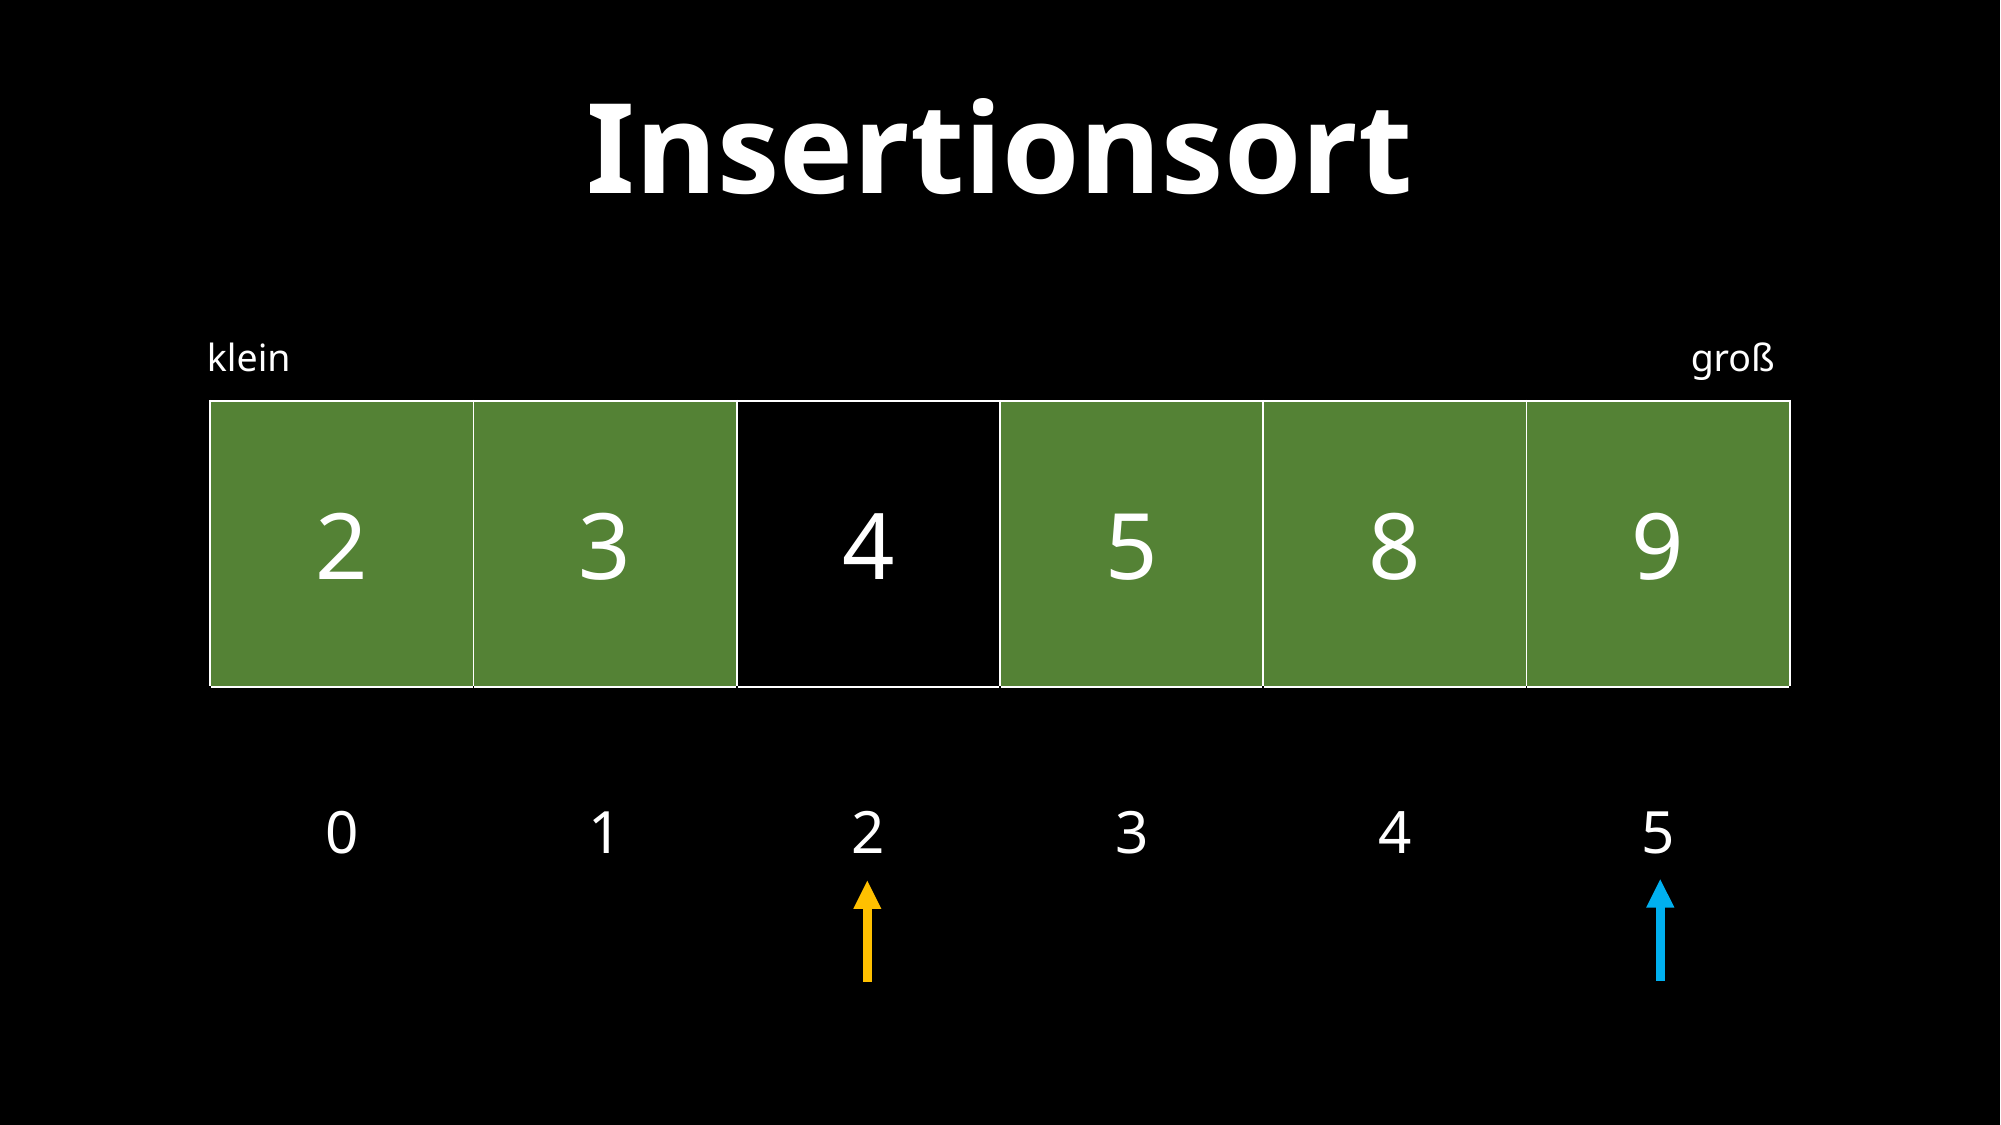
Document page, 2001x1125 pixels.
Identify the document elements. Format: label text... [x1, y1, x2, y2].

text_box klein [192, 326, 420, 387]
table_header 3 [474, 402, 736, 686]
table_header 5 [1001, 402, 1262, 686]
table_cell 3 [1001, 688, 1262, 973]
table_cell 0 [211, 688, 473, 973]
table_header 4 [738, 402, 999, 686]
table_header 2 [211, 402, 473, 686]
table_cell 2 [738, 688, 999, 973]
list Insertionsort [22, 47, 1978, 260]
table_cell 1 [474, 688, 736, 973]
table_header 8 [1264, 402, 1526, 686]
text_box groß [1562, 326, 1790, 387]
table_cell 5 [1527, 688, 1789, 973]
table_cell 4 [1264, 688, 1526, 973]
table_header 9 [1527, 402, 1789, 686]
